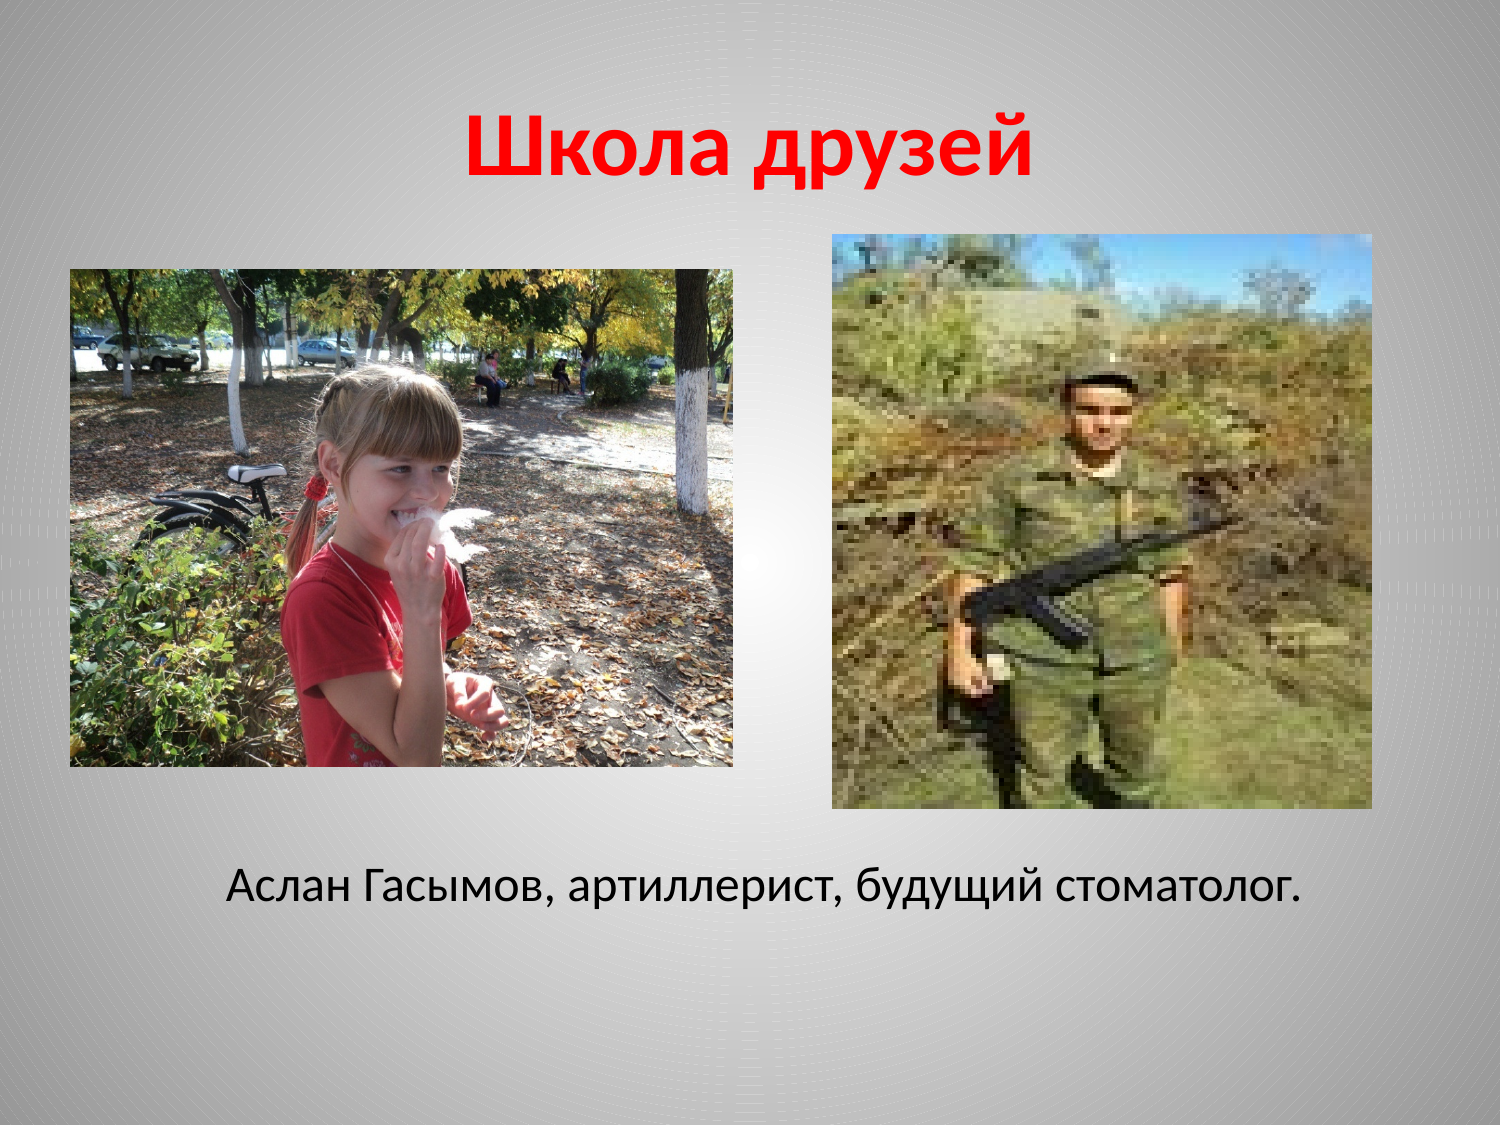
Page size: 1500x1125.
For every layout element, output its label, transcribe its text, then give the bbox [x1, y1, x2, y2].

text_box Аслан Гасымов, артиллерист, будущий стоматолог. [211, 843, 1318, 919]
title Школа друзей [75, 45, 1425, 233]
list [831, 234, 1372, 809]
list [70, 269, 733, 767]
